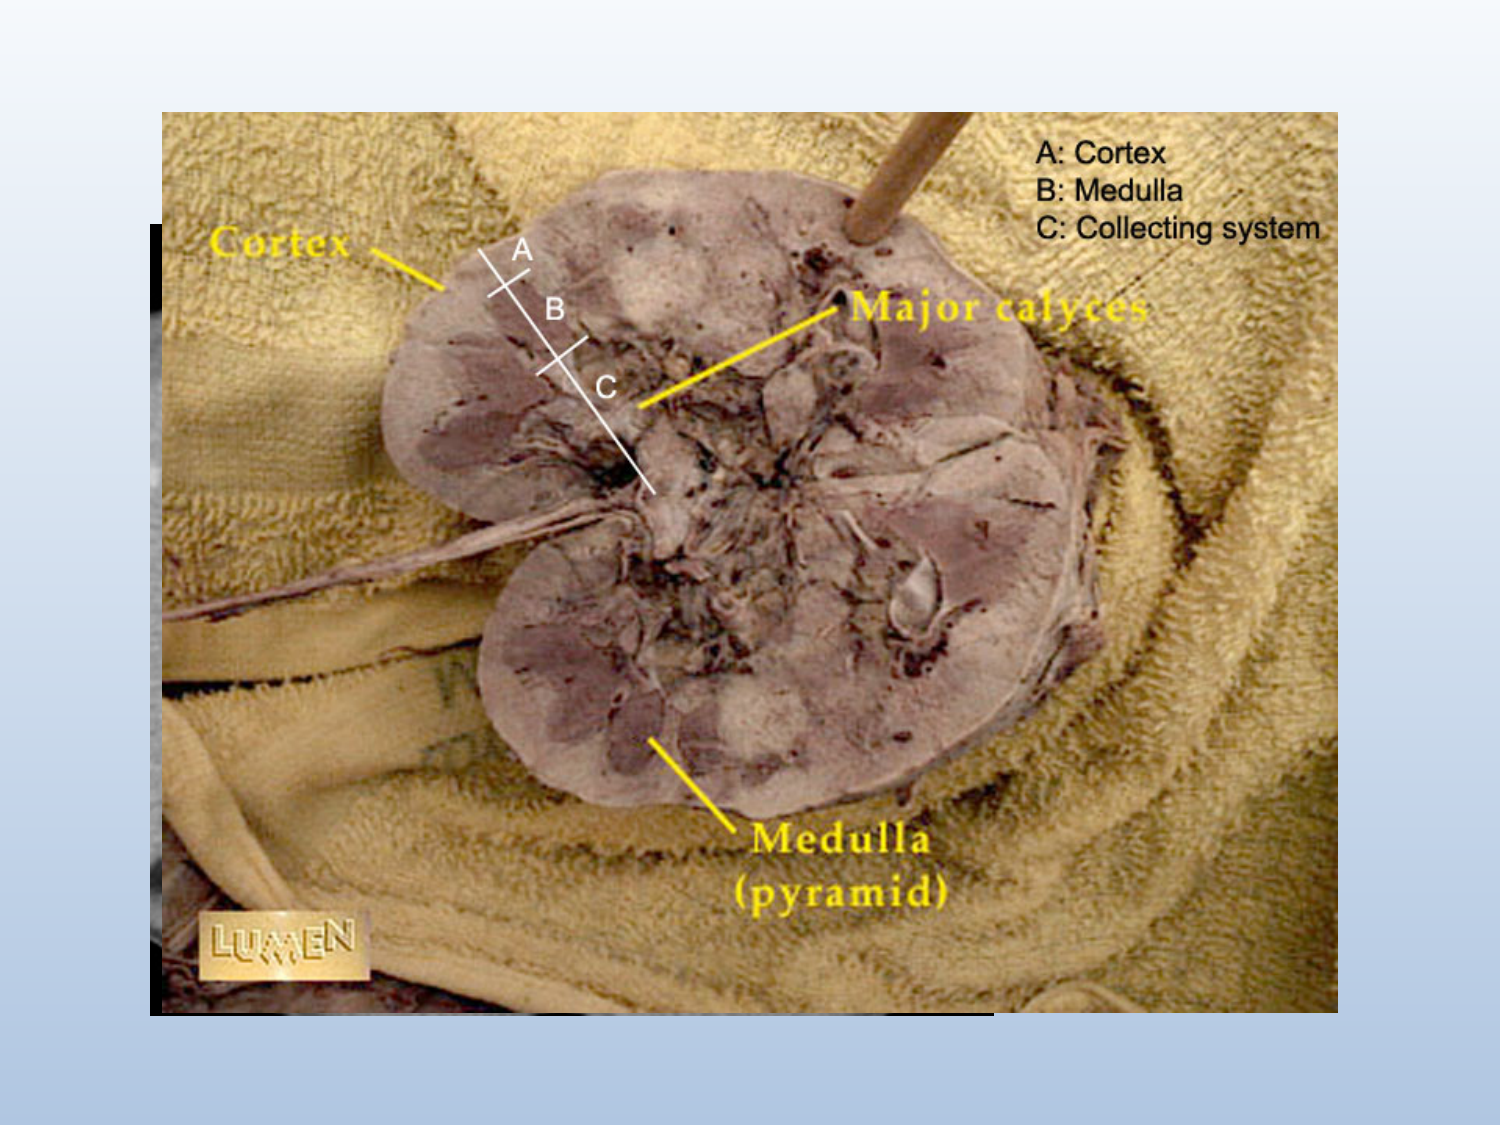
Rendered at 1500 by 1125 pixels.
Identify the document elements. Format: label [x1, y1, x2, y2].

picture [149, 112, 1338, 1016]
